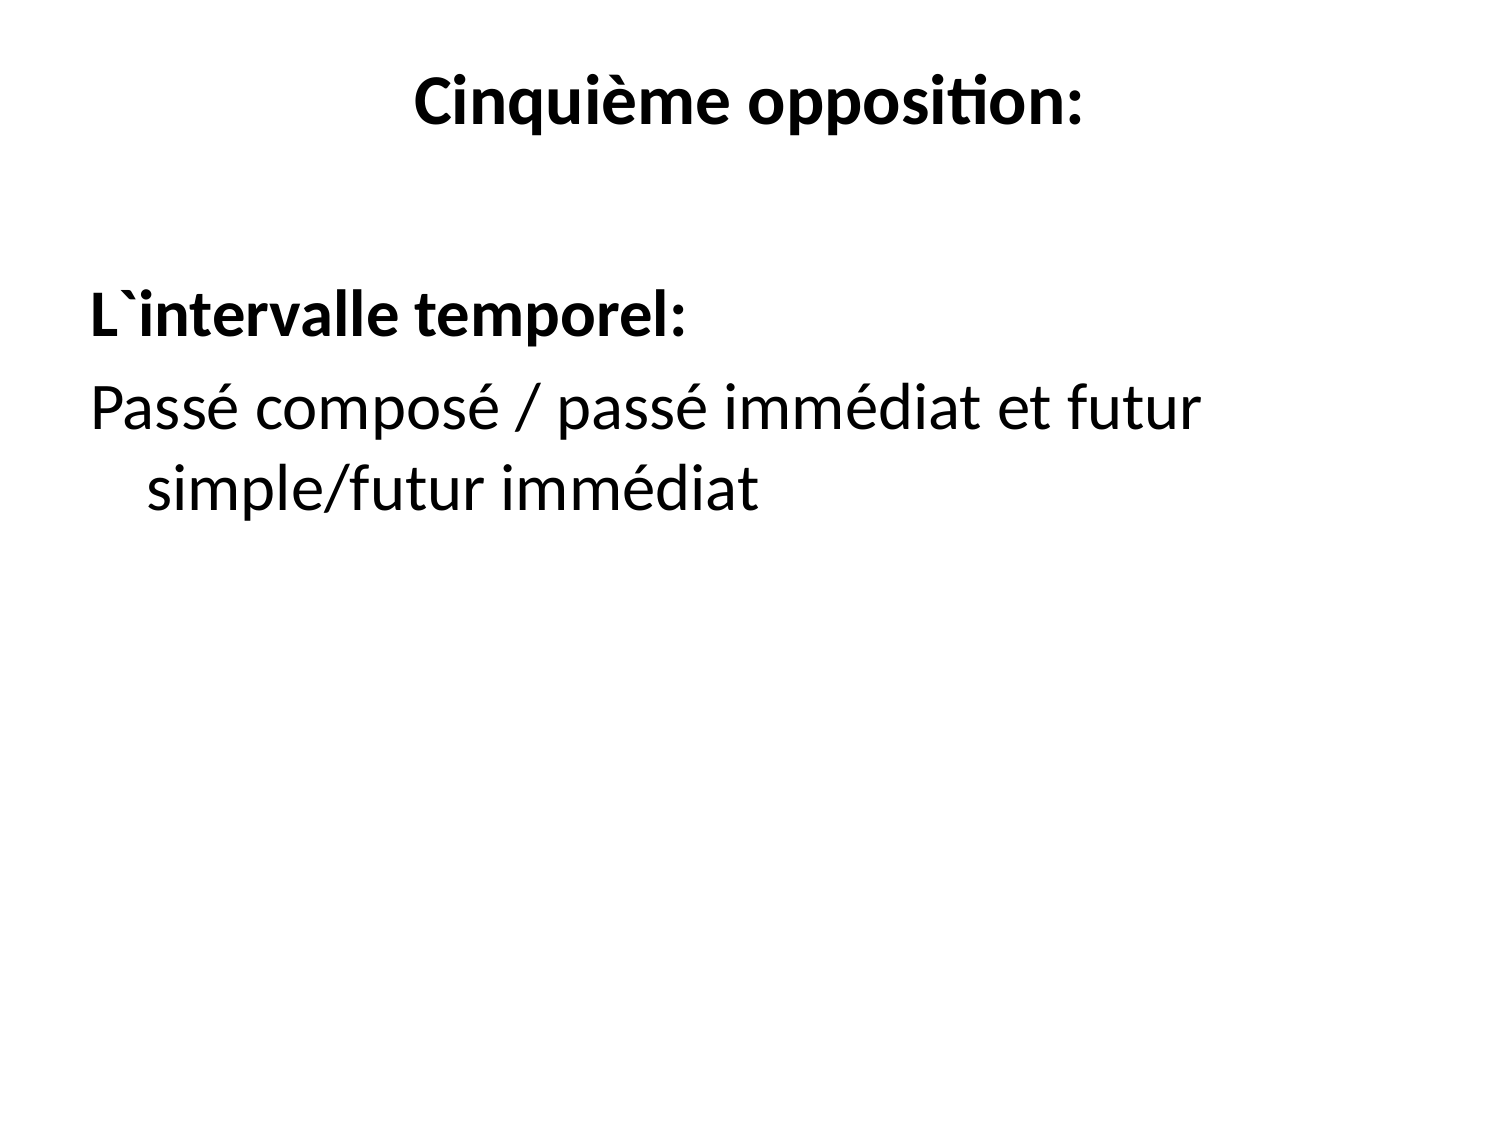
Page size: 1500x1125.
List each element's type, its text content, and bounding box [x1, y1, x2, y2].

list L`intervalle temporel: Passé composé / passé immédiat et futur simple/futur immédiat [75, 262, 1425, 1005]
title Cinquième opposition: [75, 45, 1425, 233]
